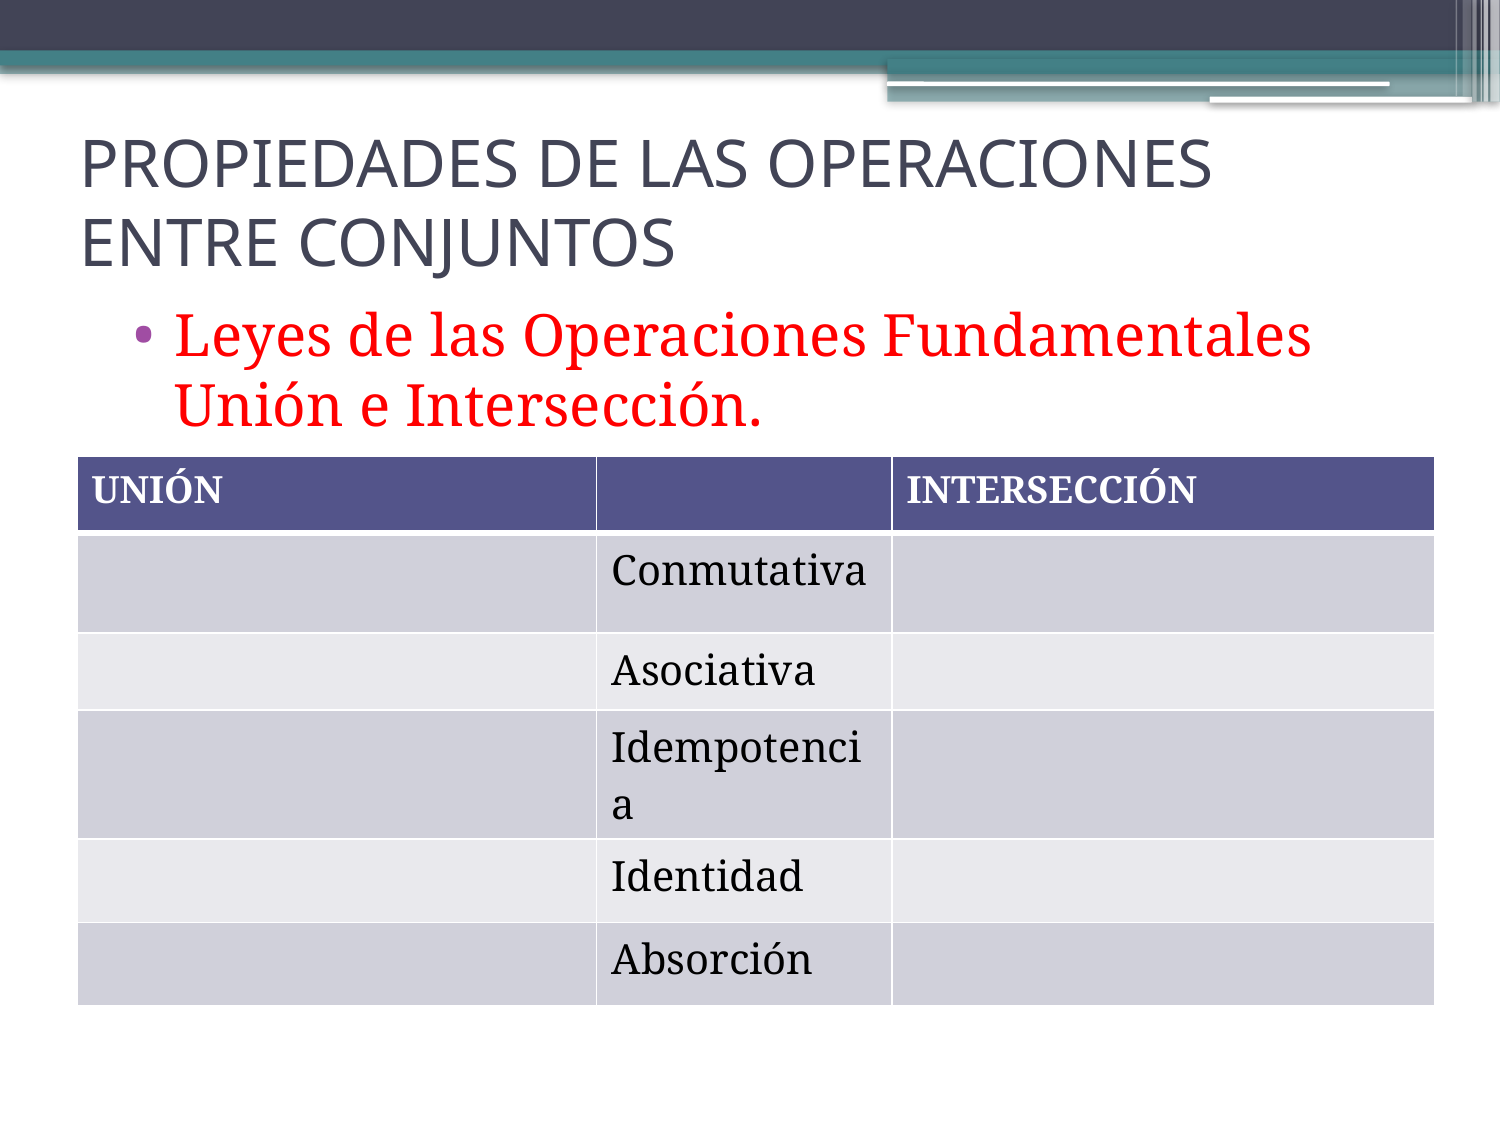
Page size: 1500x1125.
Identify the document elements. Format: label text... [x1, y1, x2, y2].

list Leyes de las Operaciones Fundamentales Unión e Intersección. [100, 290, 1451, 1059]
title PROPIEDADES DE LAS OPERACIONES ENTRE CONJUNTOS [64, 113, 1415, 289]
